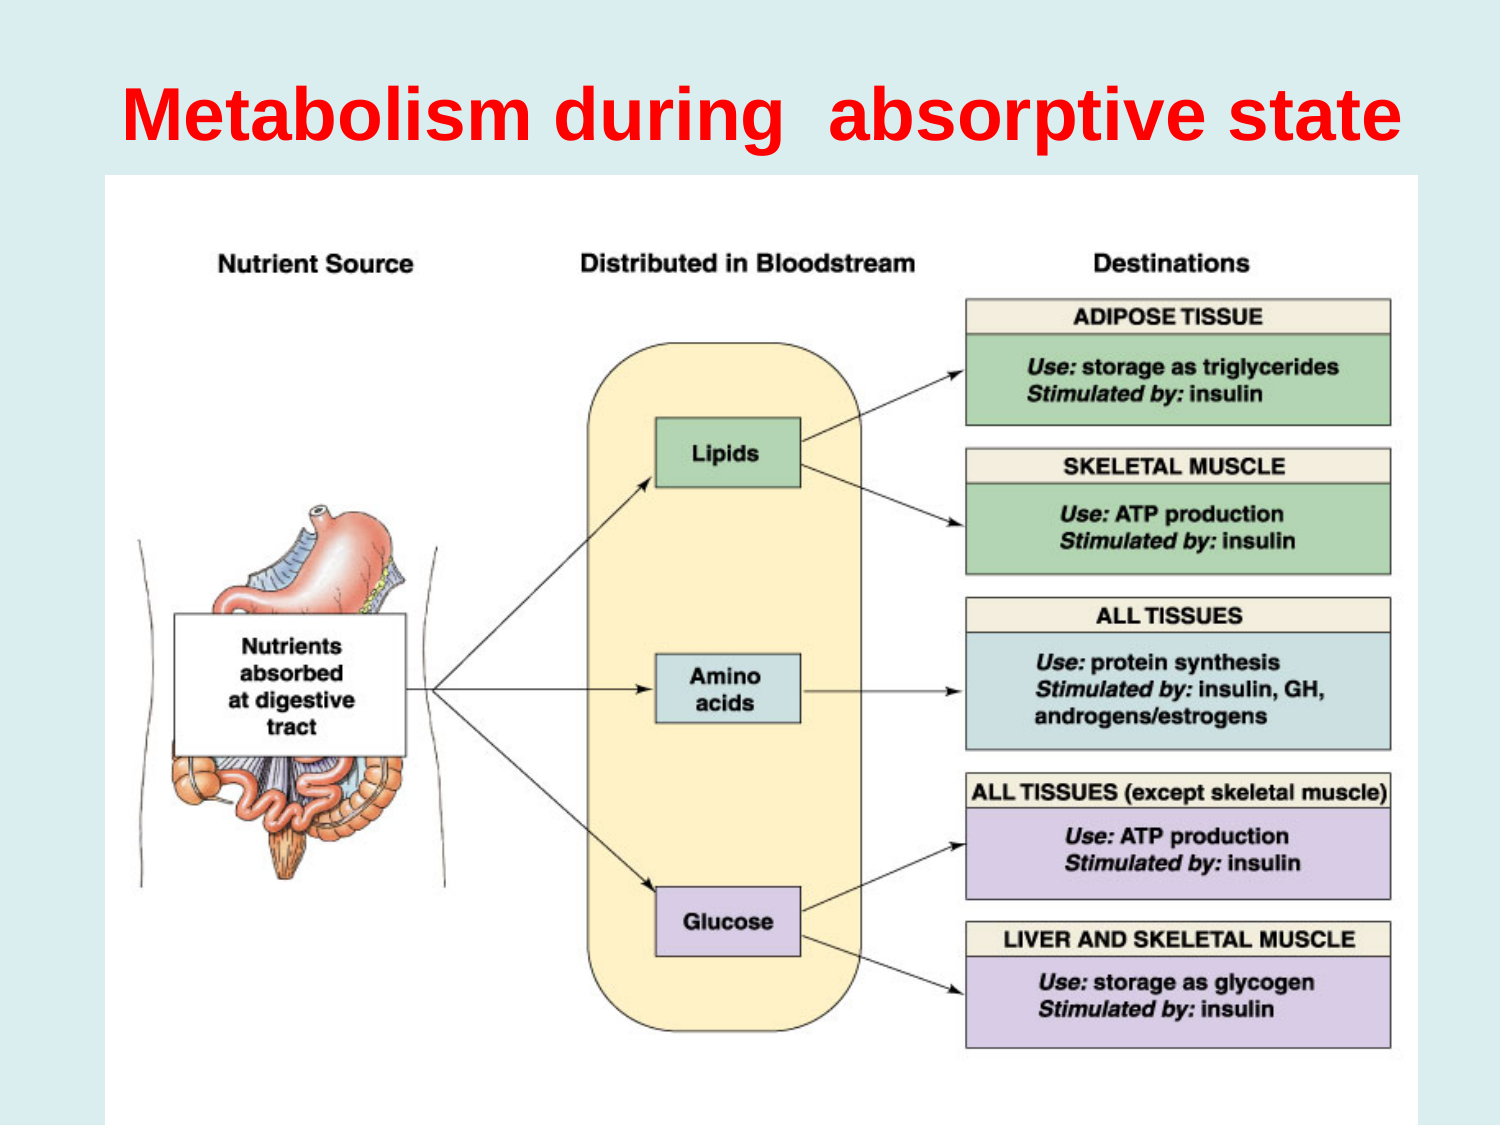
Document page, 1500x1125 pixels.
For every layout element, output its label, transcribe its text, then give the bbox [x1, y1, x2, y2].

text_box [105, 175, 1419, 1125]
title Metabolism during absorptive state [62, 23, 1463, 199]
